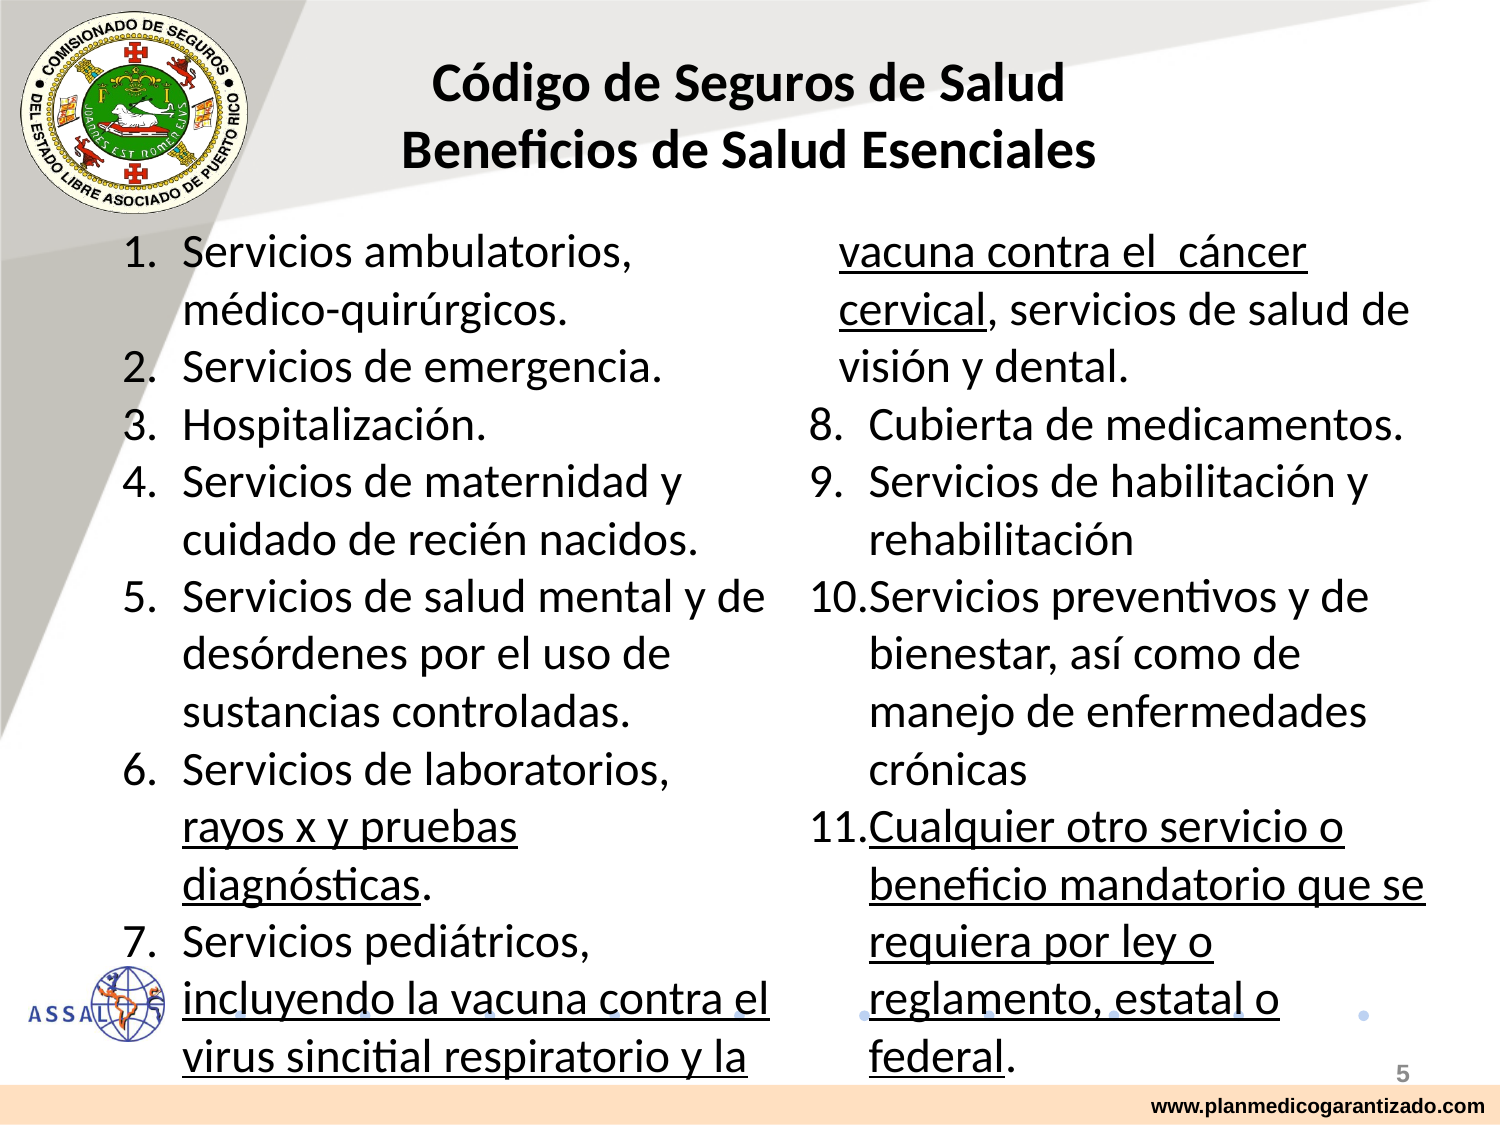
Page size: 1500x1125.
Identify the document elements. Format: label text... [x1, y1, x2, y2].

picture [20, 11, 248, 214]
slide_number 5 [1074, 1042, 1425, 1103]
title Código de Seguros de Salud Beneficios de Salud Esenciales [75, 37, 1425, 188]
list Servicios ambulatorios, médico-quirúrgicos. Servicios de emergencia. Hospitalización. Servicios de maternidad y cuidado de recién nacidos. Servicios de salud mental y de desórdenes por el uso de sustancias controladas. Servicios de laboratorios, rayos x y pruebas diagnósticas. Servicios pediátricos, incluyendo la vacuna contra el virus sincitial respiratorio y la vacuna contra el cáncer cervical, servicios de salud de visión y dental. Cubierta de medicamentos. Servicios de habilitación y rehabilitación Servicios preventivos y de bienestar, así como de manejo de enfermedades crónicas Cualquier otro servicio o beneficio mandatorio que se requiera por ley o reglamento, estatal o federal. [107, 212, 1450, 1000]
picture [28, 966, 165, 1042]
